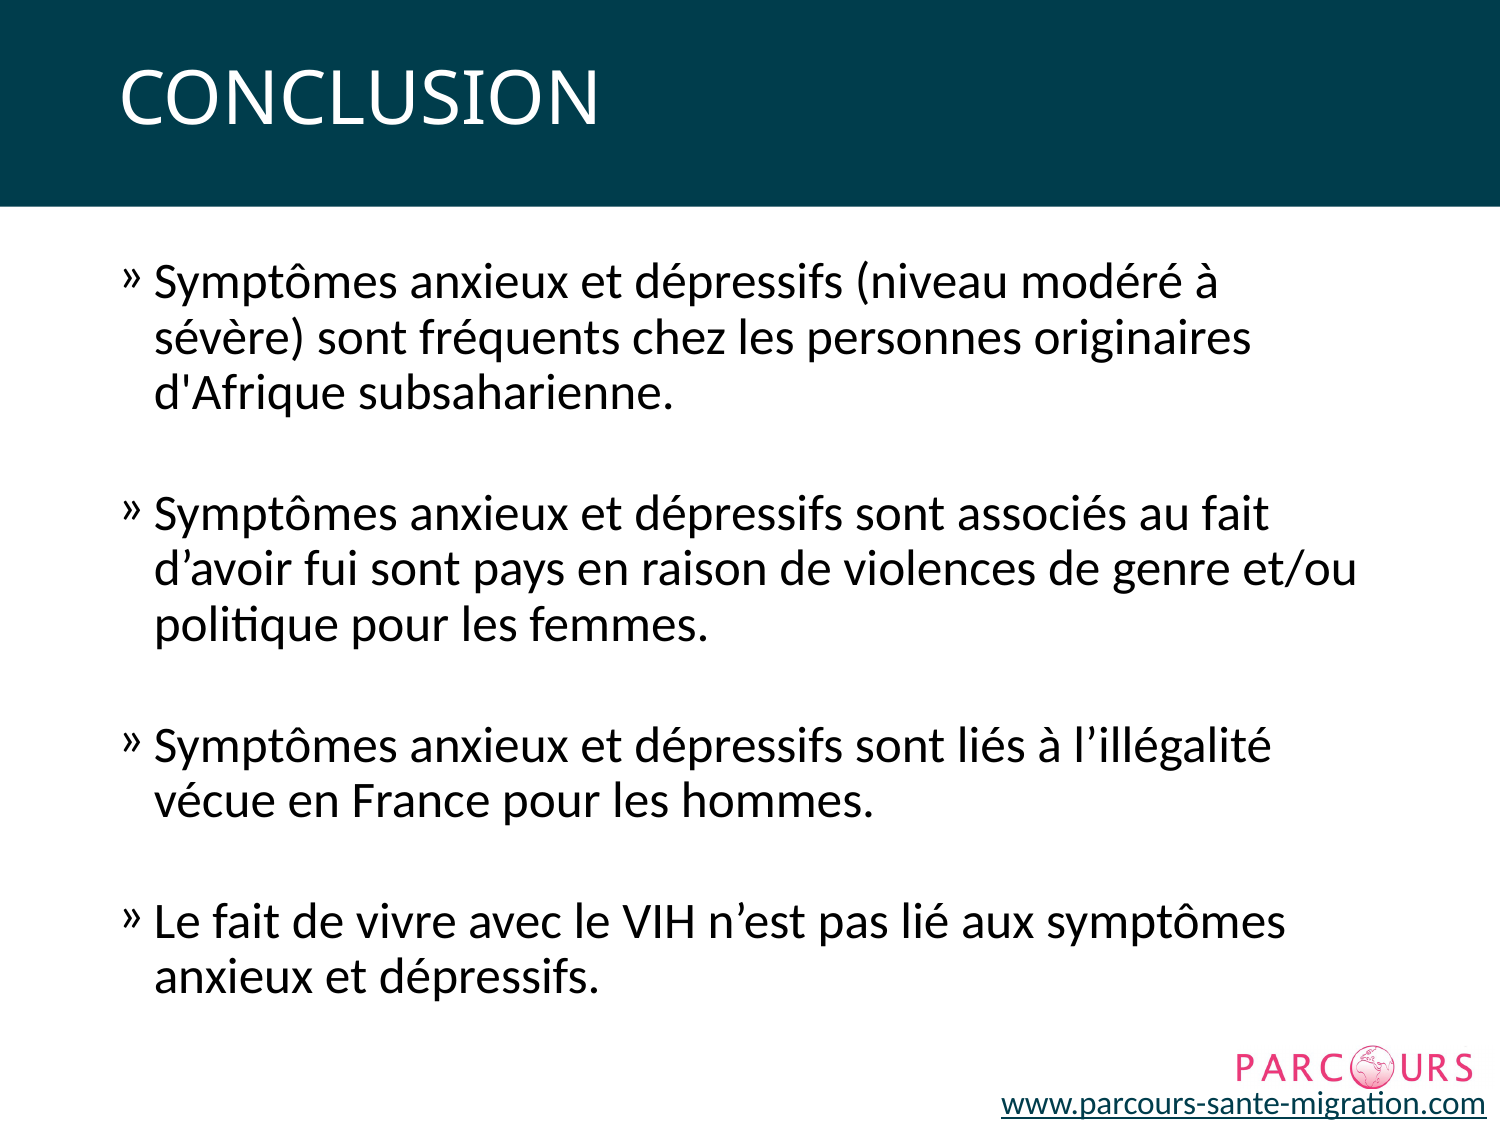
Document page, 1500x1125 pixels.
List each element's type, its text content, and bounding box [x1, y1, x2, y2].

list Symptômes anxieux et dépressifs (niveau modéré à sévère) sont fréquents chez les personnes originaires d'Afrique subsaharienne. Symptômes anxieux et dépressifs sont associés au fait d’avoir fui sont pays en raison de violences de genre et/ou politique pour les femmes. Symptômes anxieux et dépressifs sont liés à l’illégalité vécue en France pour les hommes. Le fait de vivre avec le VIH n’est pas lié aux symptômes anxieux et dépressifs. [103, 247, 1397, 1014]
text_box www.parcours-sante-migration.com [986, 1073, 1500, 1125]
title CONCLUSION [103, 18, 1397, 183]
picture [1237, 1045, 1495, 1089]
